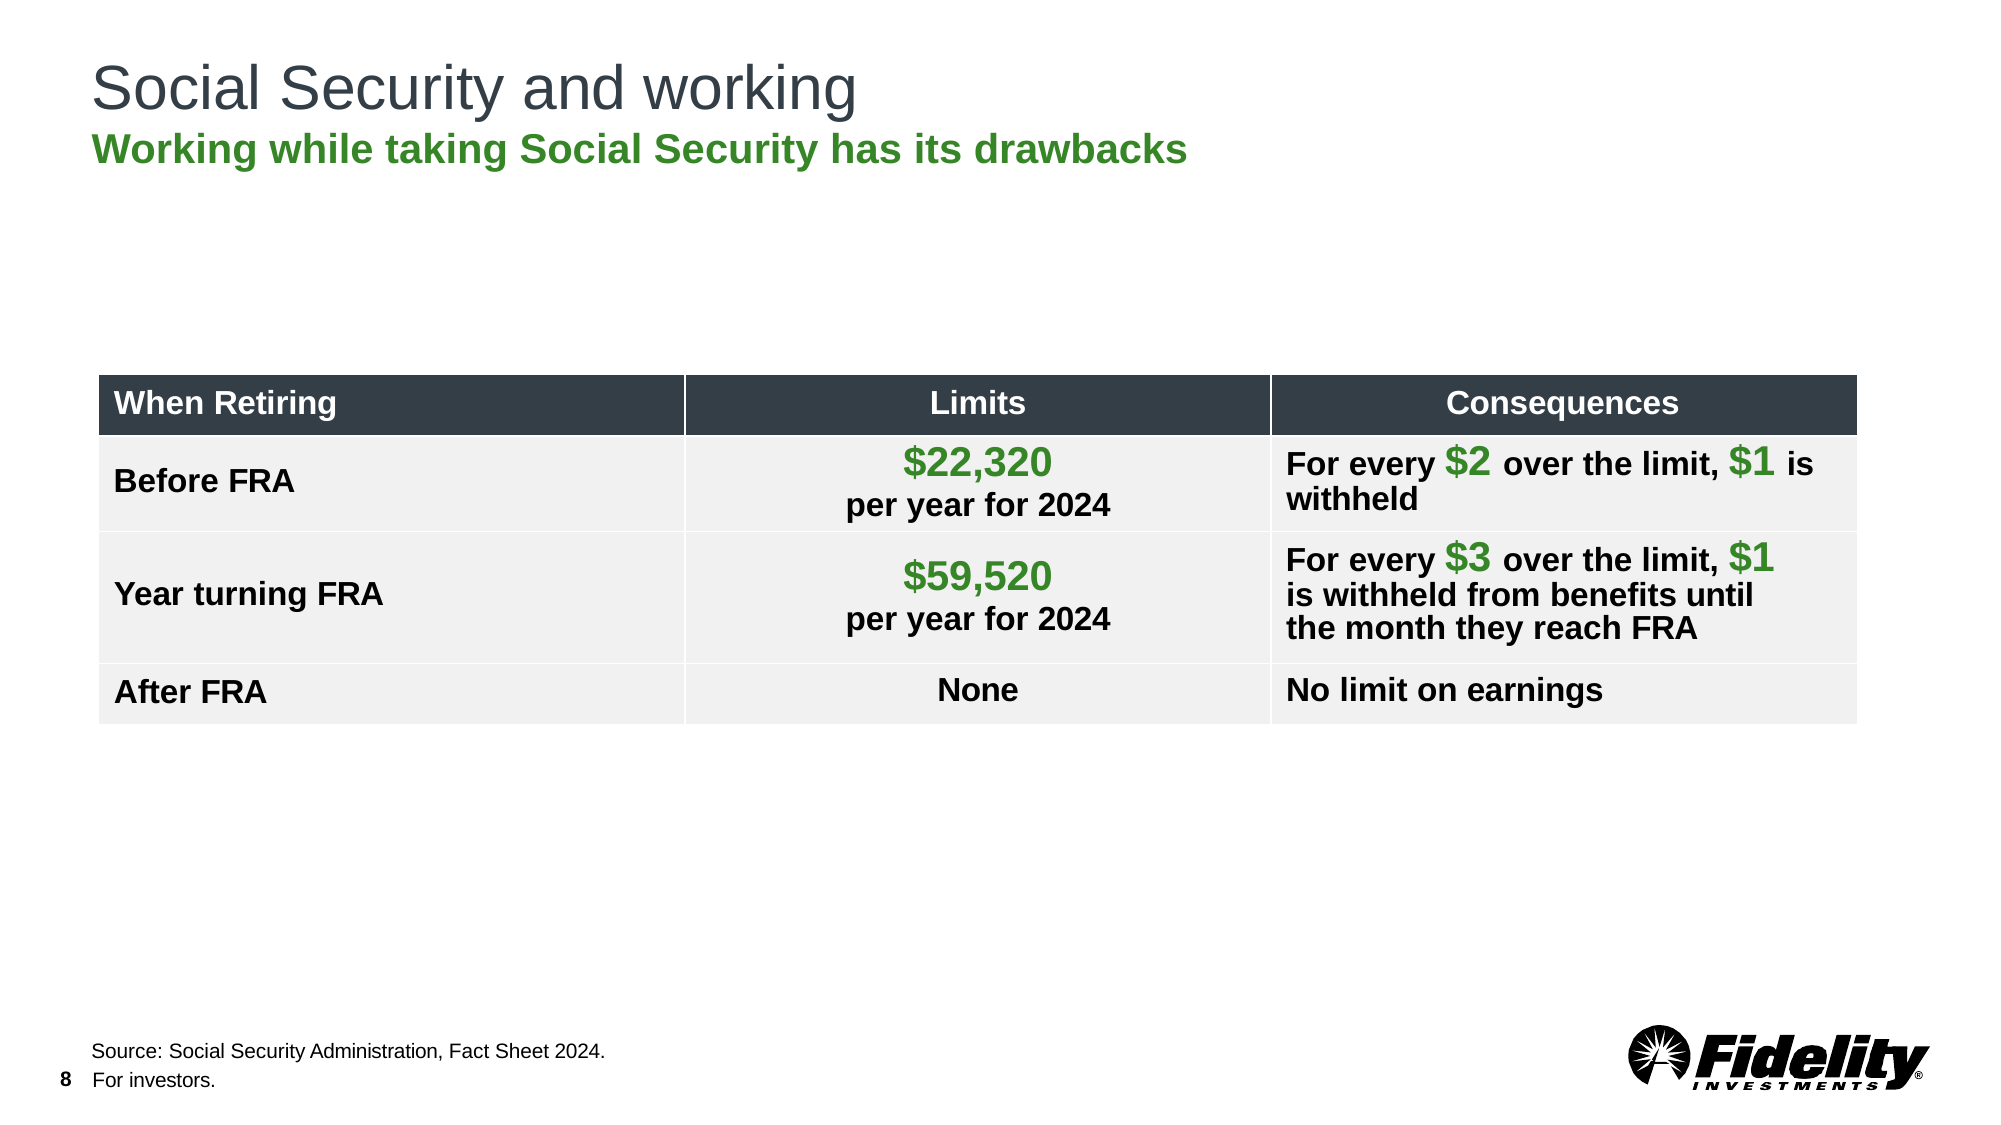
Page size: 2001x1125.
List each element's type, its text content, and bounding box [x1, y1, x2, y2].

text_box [1628, 1024, 1931, 1091]
table_cell Before FRA [99, 437, 684, 531]
table_cell $22,320 per year for 2024 [686, 437, 1270, 531]
table_header Consequences [1272, 375, 1857, 435]
table_header Limits [686, 375, 1270, 435]
table_cell For every $2 over the limit, $1 is withheld [1272, 437, 1857, 531]
table_cell Year turning FRA [99, 532, 684, 663]
text_box Source: Social Security Administration, Fact Sheet 2024. [89, 1035, 614, 1063]
footer For investors. [90, 1066, 221, 1125]
table_cell After FRA [99, 664, 684, 724]
title Social Security and working Working while taking Social Security has its drawbacks [89, 44, 1893, 235]
table_cell None [686, 664, 1270, 724]
table_header When Retiring [99, 375, 684, 435]
table_cell For every $3 over the limit, $1 is withheld from benefits until the month they reach FRA [1272, 532, 1857, 663]
table_cell No limit on earnings [1272, 664, 1857, 724]
table_cell $59,520 per year for 2024 [686, 532, 1270, 663]
text_box 8 [57, 1065, 74, 1091]
